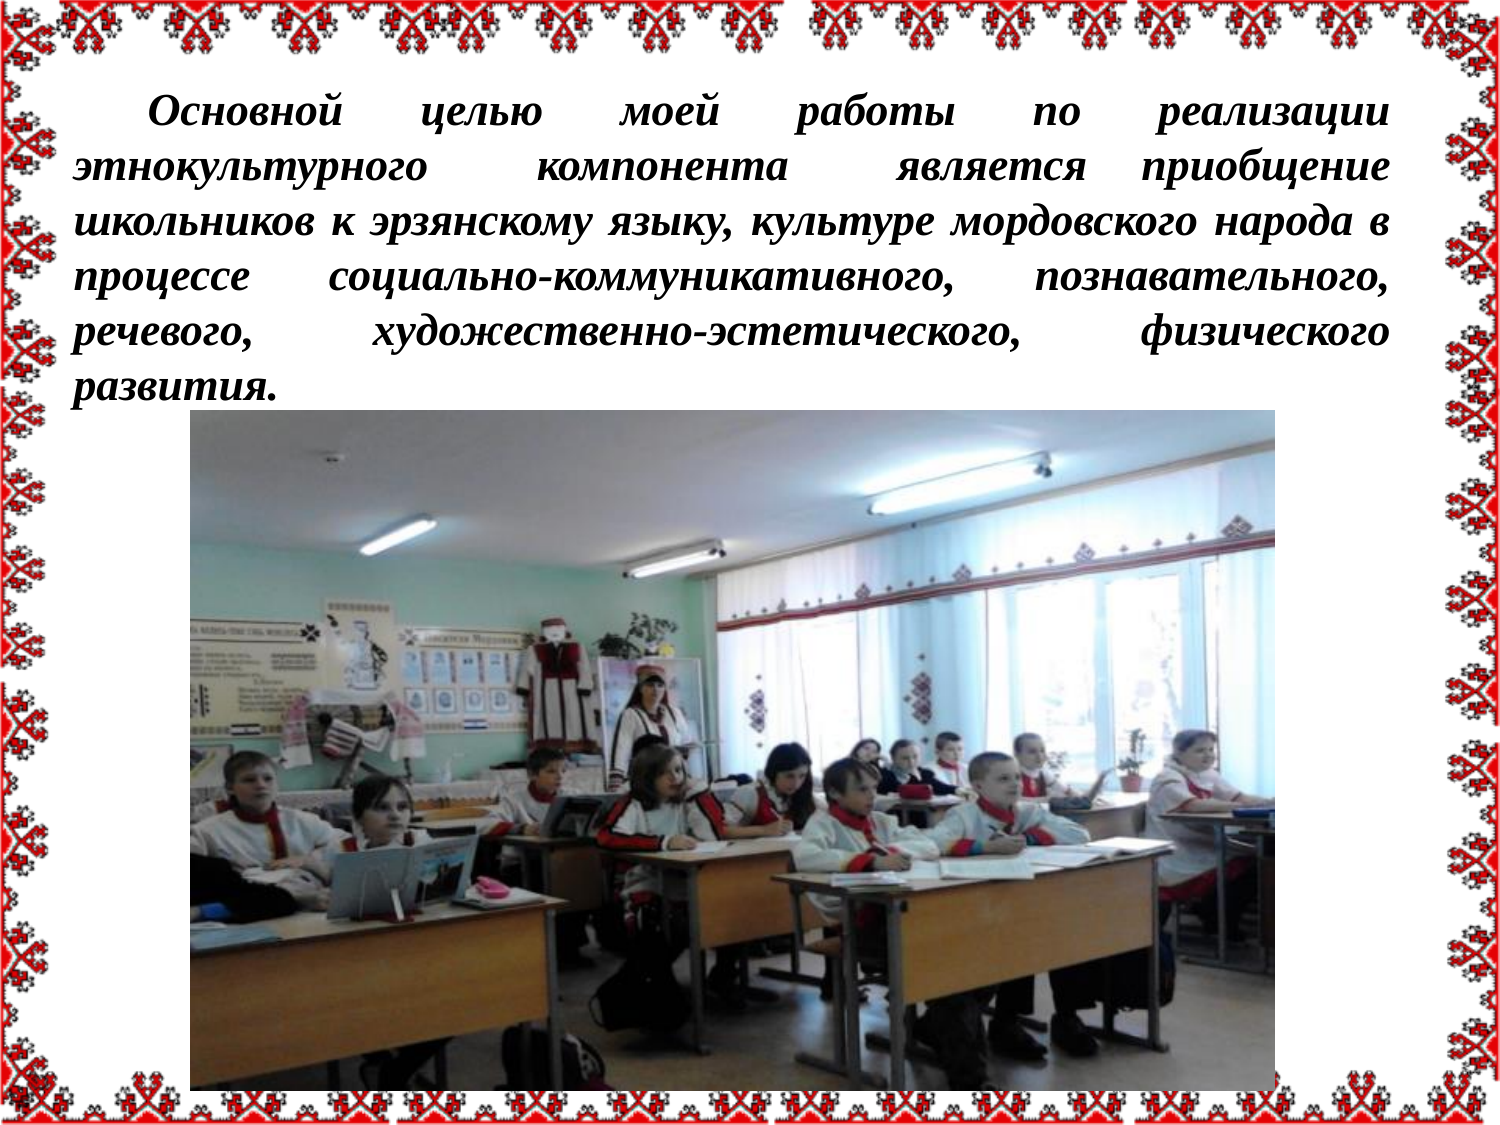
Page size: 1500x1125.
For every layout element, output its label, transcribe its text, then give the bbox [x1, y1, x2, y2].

text_box Основной целью моей работы по реализации этнокультурного компонента является приобщение школьников к эрзянскому языку, культуре мордовского народа в процессе социально-коммуникативного, познавательного, речевого, художественно-эстетического, физического развития. [58, 72, 1407, 417]
picture [0, 0, 1500, 1125]
